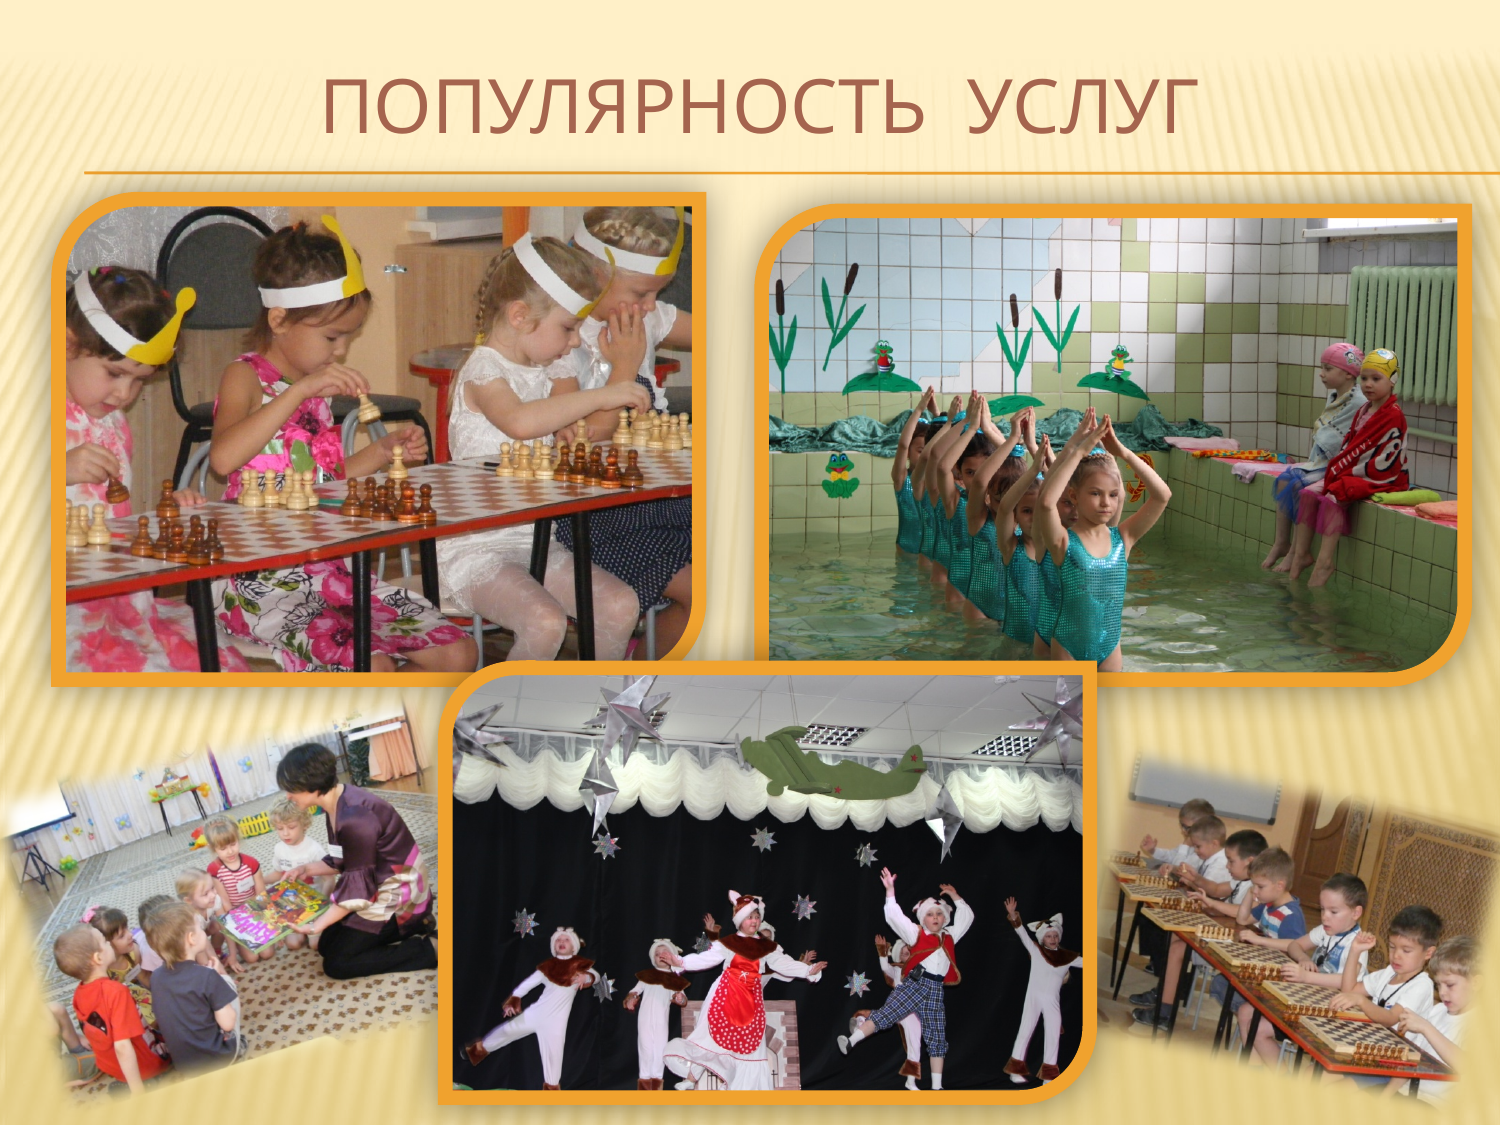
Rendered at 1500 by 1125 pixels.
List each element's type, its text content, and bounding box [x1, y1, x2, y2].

picture [10, 720, 442, 1076]
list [58, 198, 700, 680]
picture [444, 210, 1466, 1098]
picture [1092, 772, 1499, 1085]
title популярность услуг [46, 35, 1472, 173]
